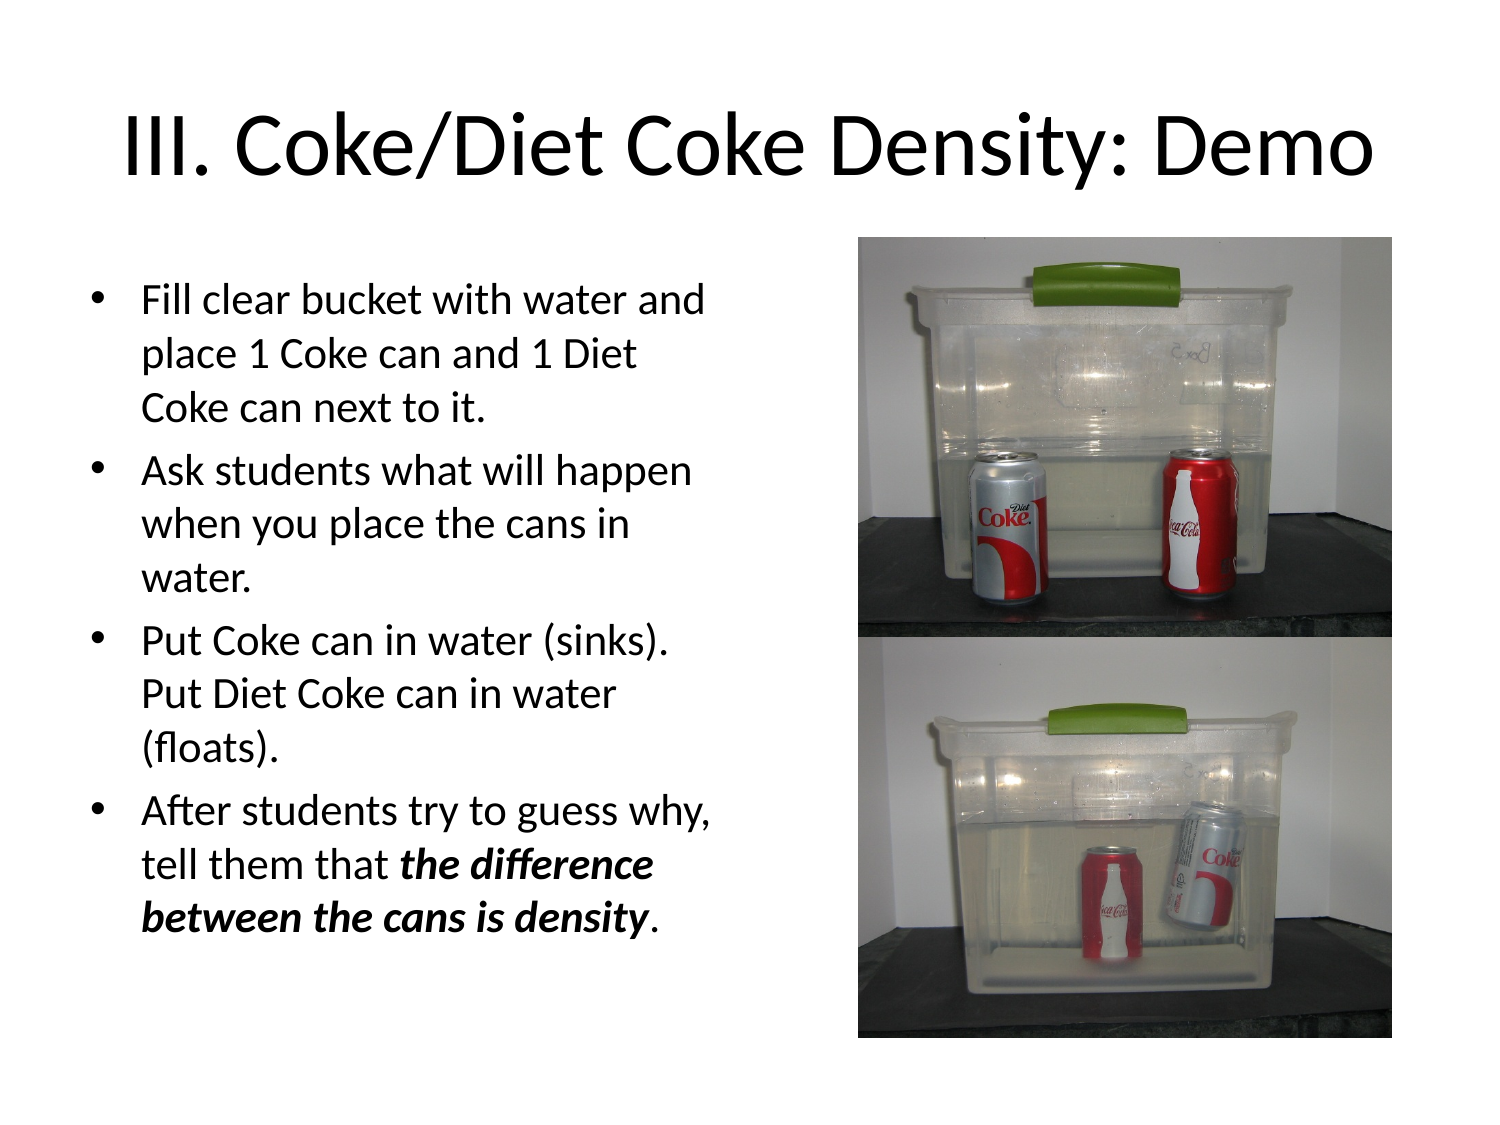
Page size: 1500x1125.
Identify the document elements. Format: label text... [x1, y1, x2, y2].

title III. Coke/Diet Coke Density: Demo [75, 45, 1425, 233]
picture [858, 237, 1392, 1038]
list Fill clear bucket with water and place 1 Coke can and 1 Diet Coke can next to it. Ask students what will happen when you place the cans in water. Put Coke can in water (sinks). Put Diet Coke can in water (floats). After students try to guess why, tell them that the difference between the cans is density. [75, 262, 738, 1005]
